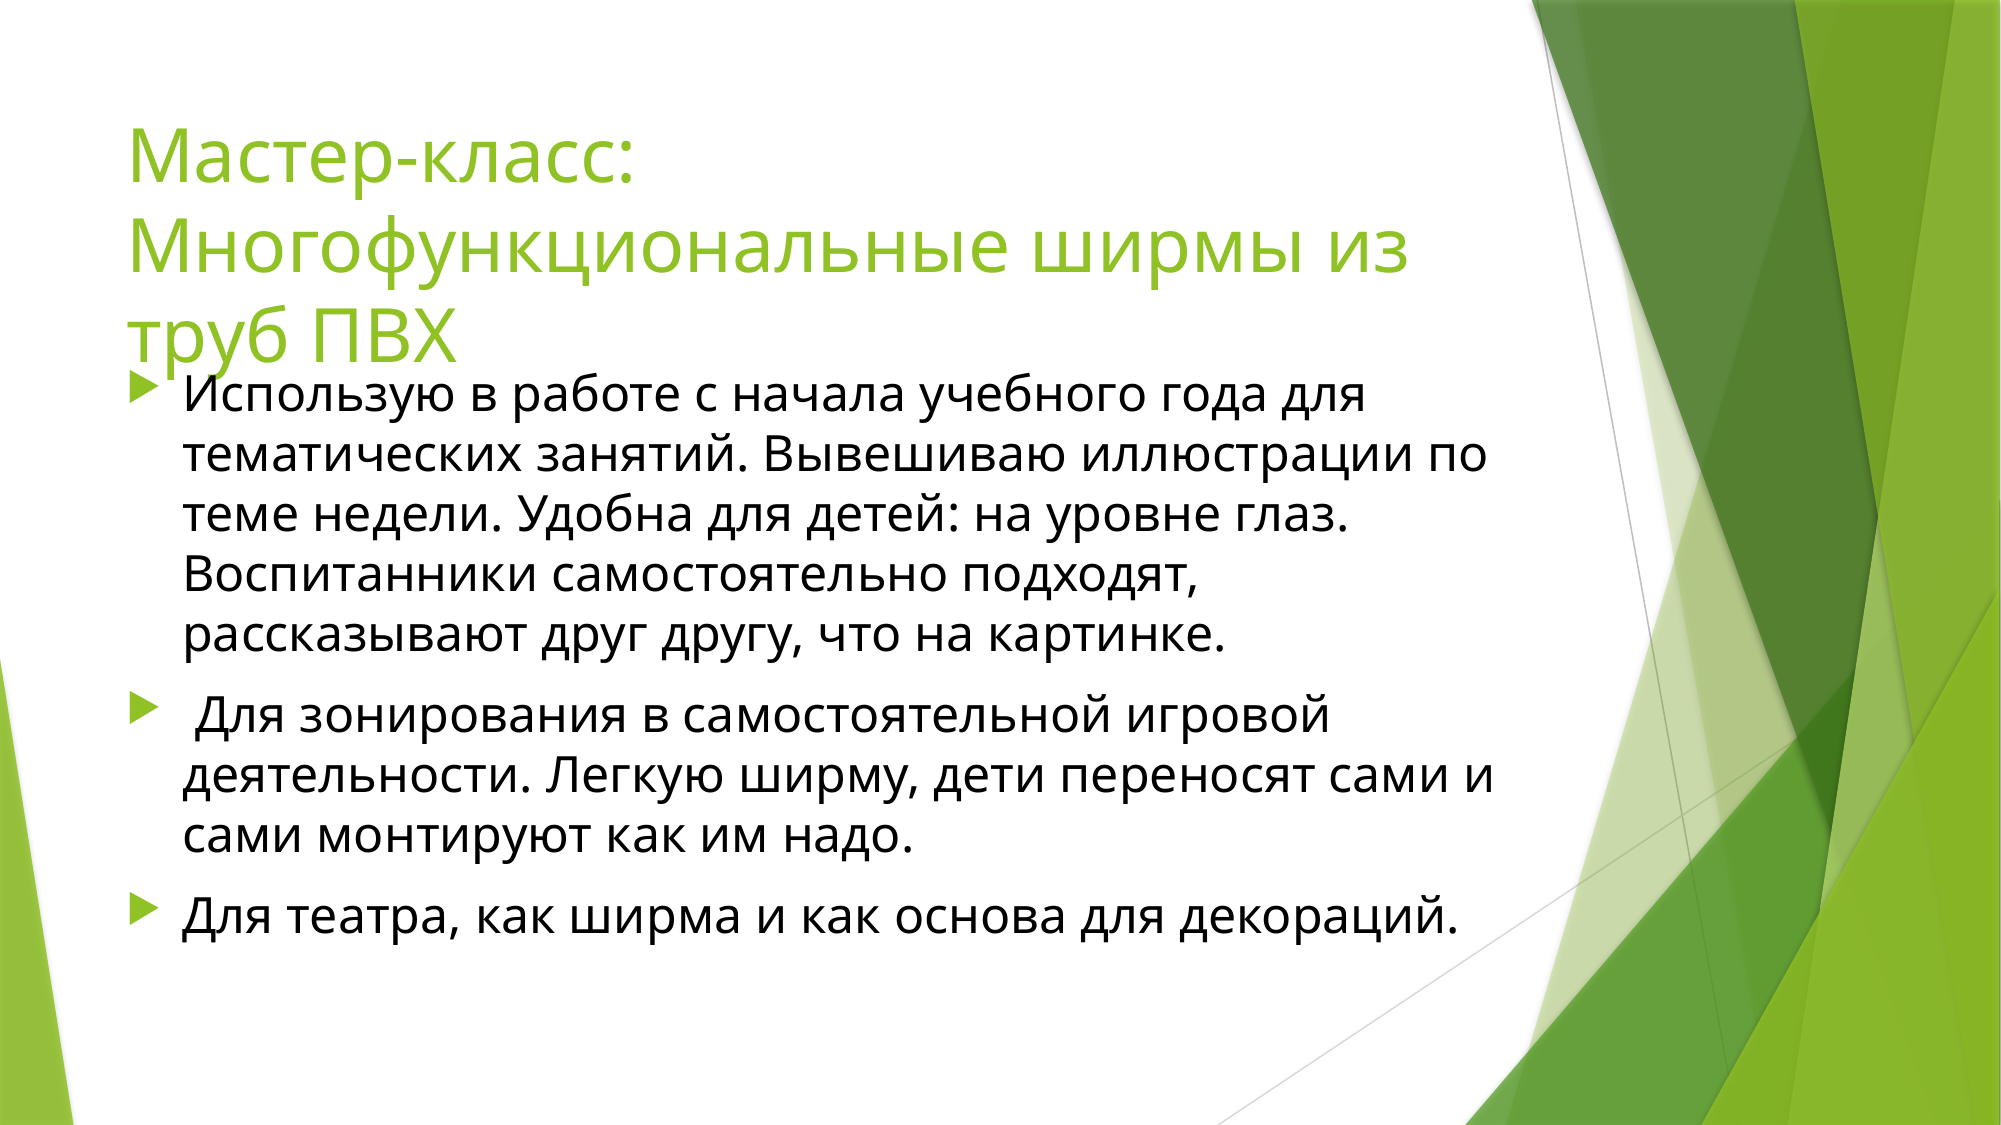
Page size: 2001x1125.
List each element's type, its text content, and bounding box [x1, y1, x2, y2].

title Мастер-класс: Многофункциональные ширмы из труб ПВХ [111, 99, 1522, 317]
list Использую в работе с начала учебного года для тематических занятий. Вывешиваю иллюстрации по теме недели. Удобна для детей: на уровне глаз. Воспитанники самостоятельно подходят, рассказывают друг другу, что на картинке. Для зонирования в самостоятельной игровой деятельности. Легкую ширму, дети переносят сами и сами монтируют как им надо. Для театра, как ширма и как основа для декораций. [111, 354, 1522, 992]
